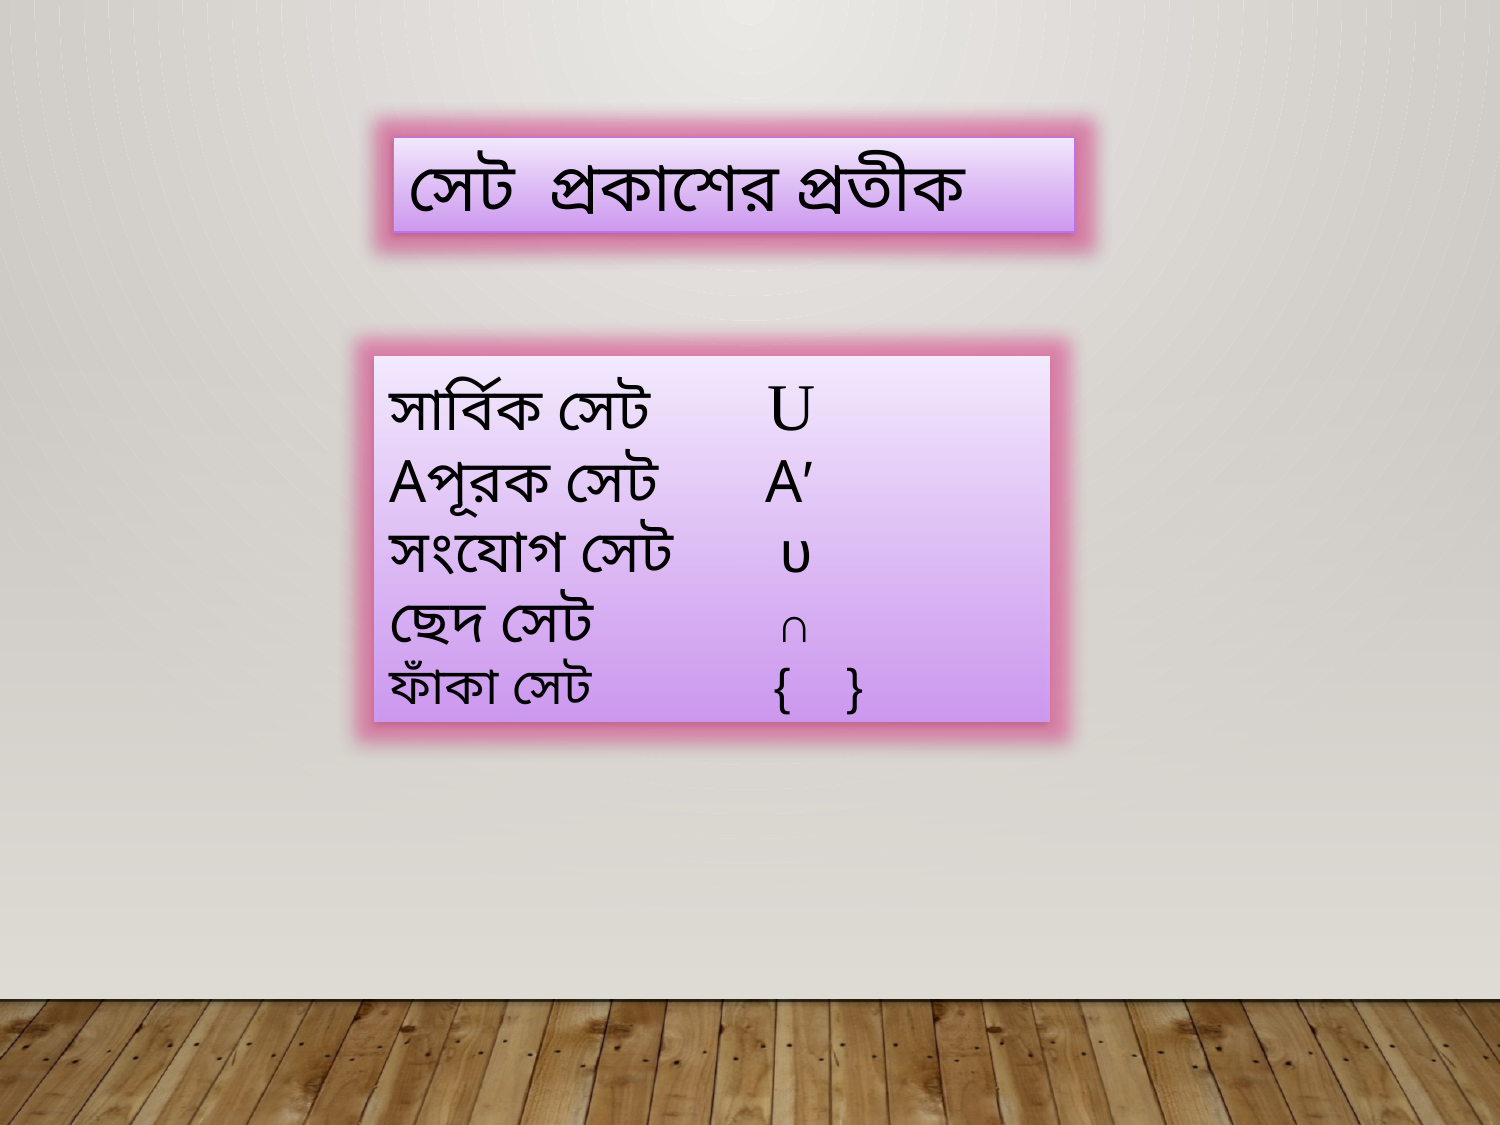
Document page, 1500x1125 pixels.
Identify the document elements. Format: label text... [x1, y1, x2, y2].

text_box সার্বিক সেট U Aপূরক সেট A′ সংযোগ সেট ᴜ ছেদ সেট ∩ ফাঁকা সেট { } [374, 356, 1051, 722]
picture [0, 999, 1500, 1125]
text_box সেট প্রকাশের প্রতীক [393, 137, 1076, 233]
